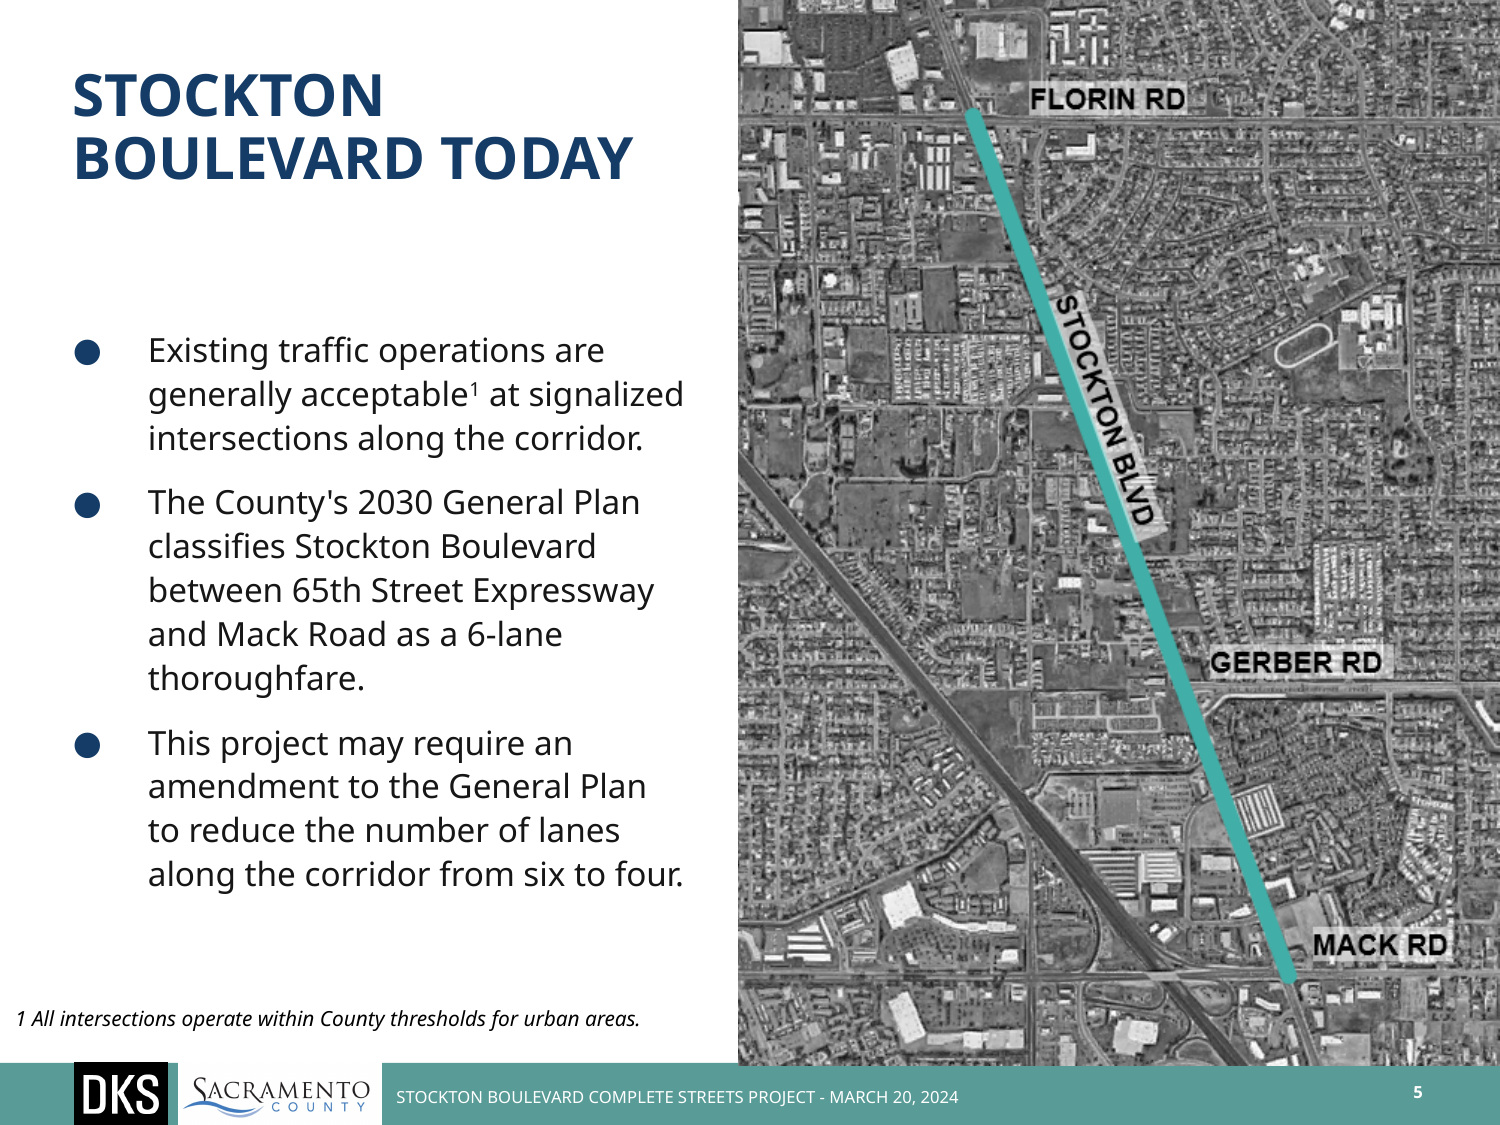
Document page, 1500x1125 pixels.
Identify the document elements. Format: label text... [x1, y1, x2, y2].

text_box 1 All intersections operate within County thresholds for urban areas. [0, 993, 733, 1044]
picture [177, 1062, 382, 1125]
list 5 [1344, 1075, 1438, 1120]
picture [738, 0, 1500, 1066]
list Existing traffic operations are generally acceptable1 at signalized intersections along the corridor. The County's 2030 General Plan classifies Stockton Boulevard between 65th Street Expressway and Mack Road as a 6-lane thoroughfare. This project may require an amendment to the General Plan to reduce the number of lanes along the corridor from six to four. [57, 225, 701, 993]
text_box STOCKTON BOULEVARD COMPLETE STREETS PROJECT - MARCH 20, 2024 [385, 1071, 1322, 1125]
list STOCKTON BOULEVARD TODAY [57, 58, 733, 186]
picture [74, 1062, 168, 1125]
